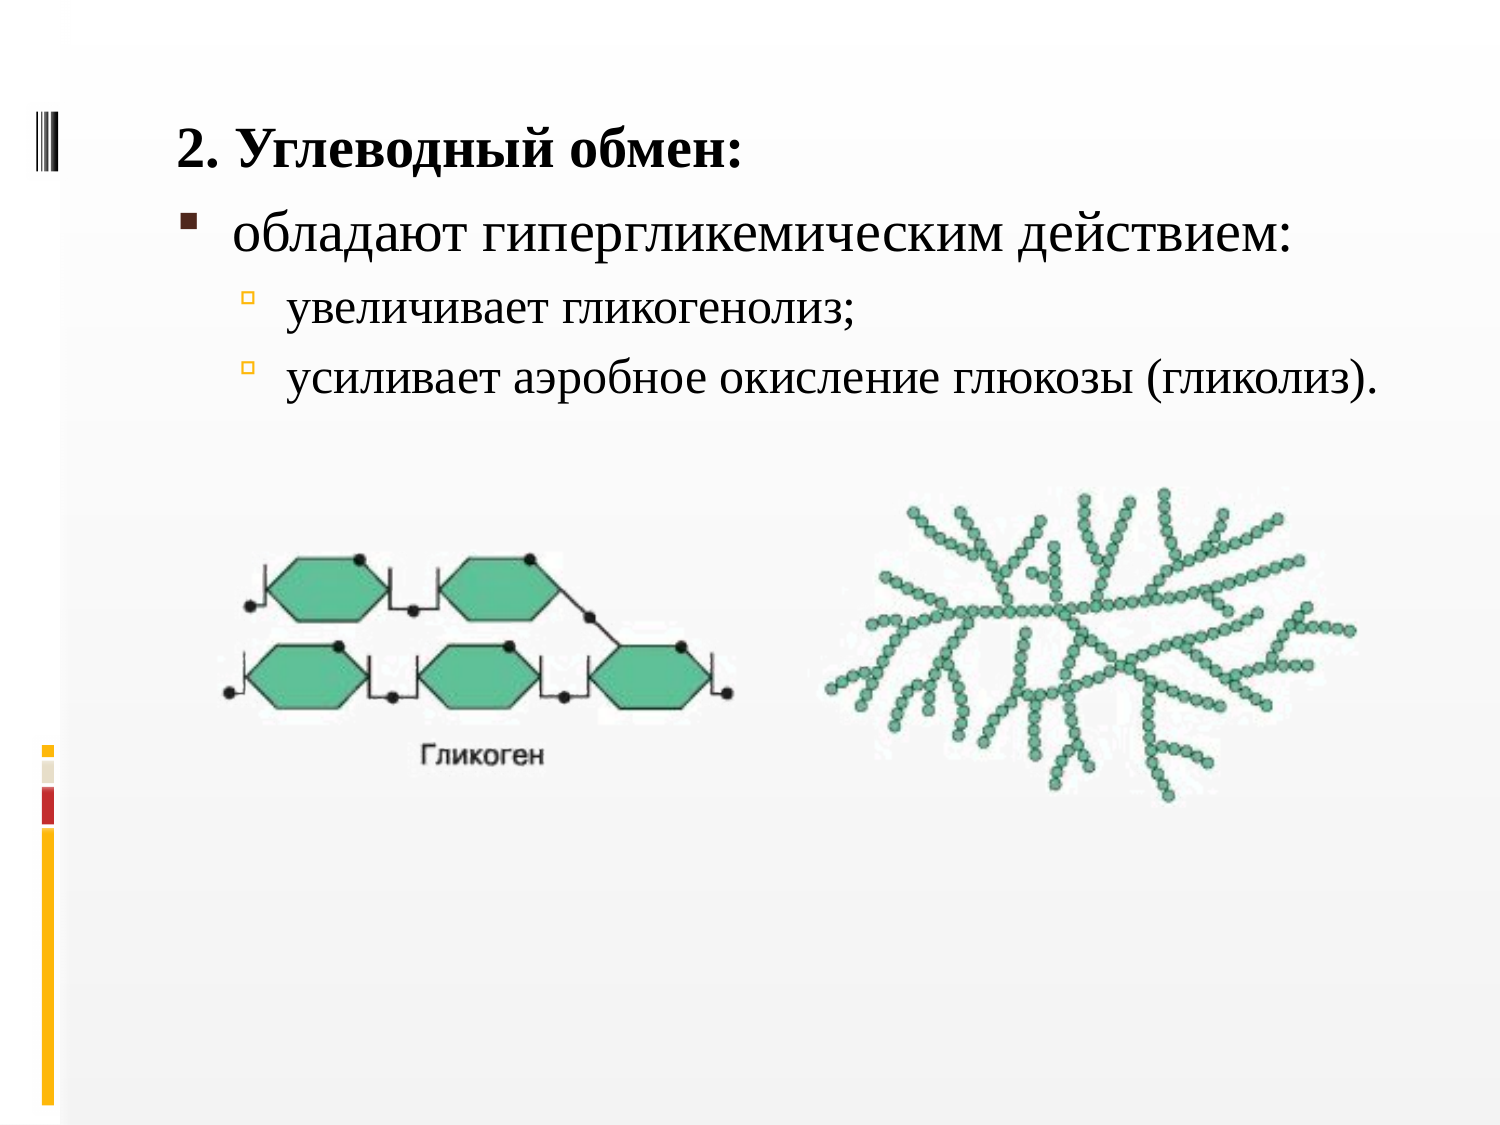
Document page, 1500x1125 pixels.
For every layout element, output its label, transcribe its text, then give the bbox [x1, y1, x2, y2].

list 2. Углеводный обмен: обладают гипергликемическим действием: увеличивает гликогенолиз; усиливает аэробное окисление глюкозы (гликолиз). [150, 101, 1425, 1043]
picture [194, 420, 1395, 847]
